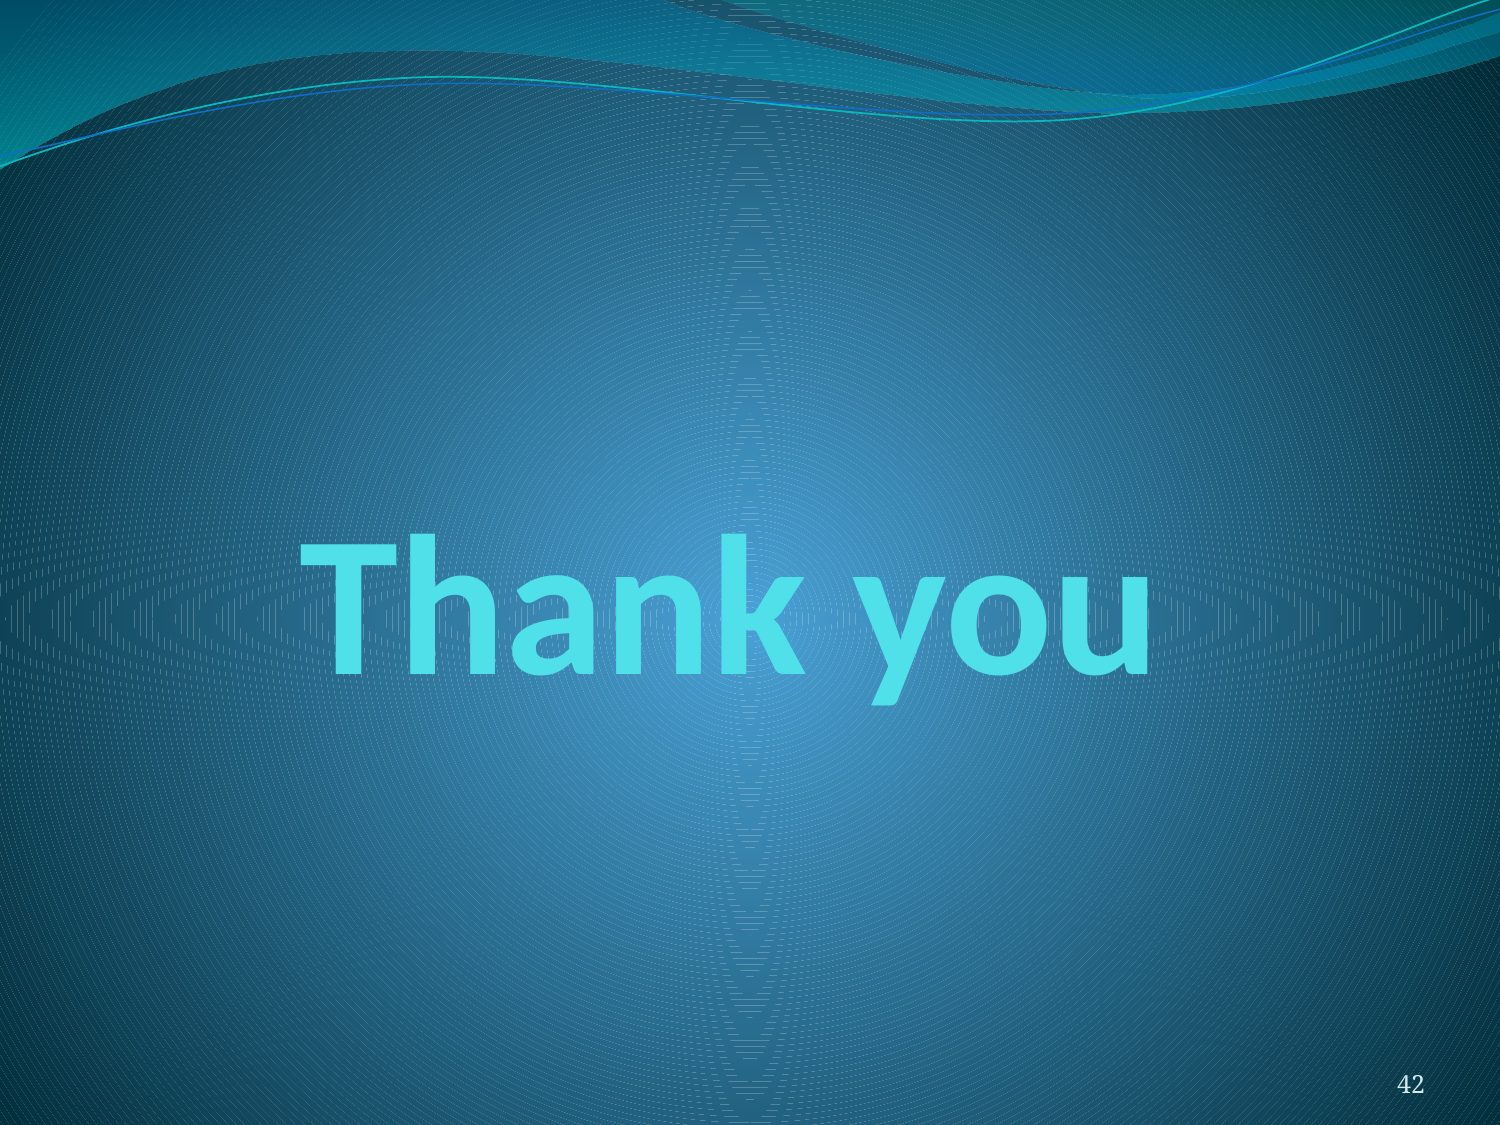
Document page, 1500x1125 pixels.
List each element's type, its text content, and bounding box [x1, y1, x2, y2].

title Thank you [87, 224, 1376, 715]
slide_number 42 [1299, 1042, 1425, 1103]
